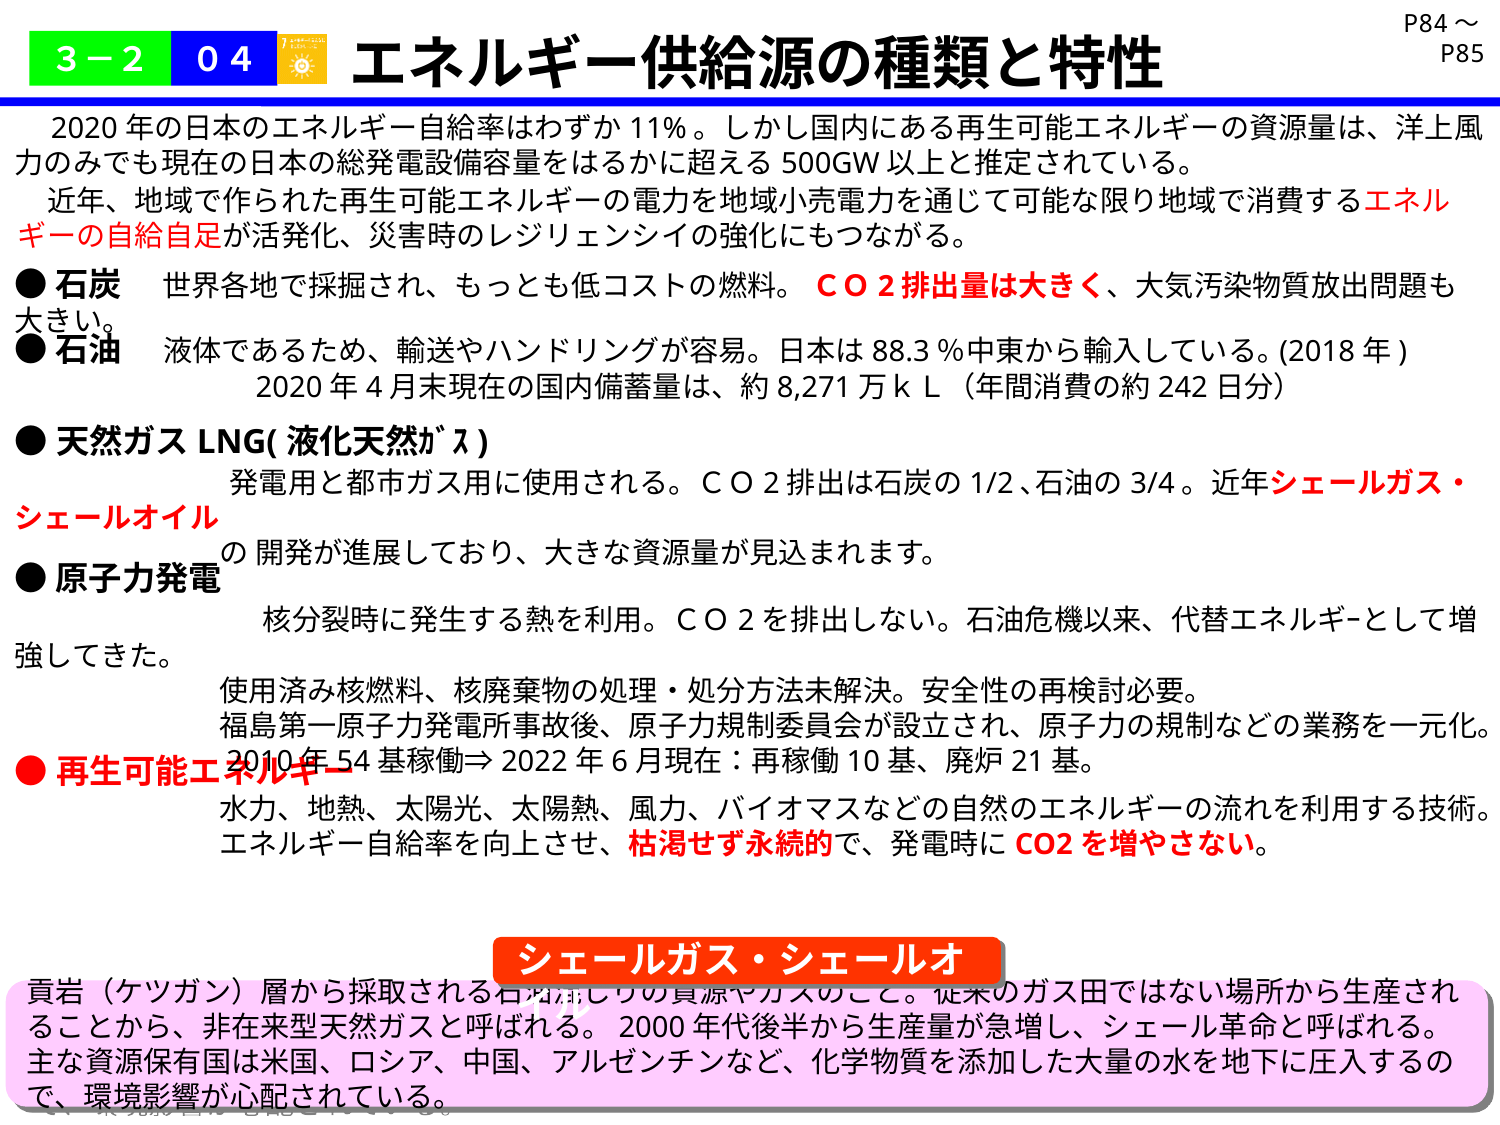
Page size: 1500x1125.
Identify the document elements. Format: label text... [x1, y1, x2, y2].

text_box エネルギー供給源の種類と特性 [334, 18, 1223, 101]
text_box [492, 936, 501, 985]
text_box ●原子力発電 核分裂時に発生する熱を利用。ＣＯ2を排出しない。石油危機以来、代替エネルギｰとして増強してきた。 使用済み核燃料、核廃棄物の処理・処分方法未解決。安全性の再検討必要。 福島第一原子力発電所事故後、原子力規制委員会が設立され、原子力の規制などの業務を一元化。 2010年54基稼働⇒2022年6月現在：再稼働10基、廃炉21基。 [0, 549, 1500, 785]
text_box ●天然ガスLNG(液化天然ｶﾞｽ) 発電用と都市ガス用に使用される。ＣＯ2排出は石炭の1/2､石油の3/4。近年シェールガス・シェールオイル の 開発が進展しており、大きな資源量が見込まれます。 [0, 412, 1495, 549]
text_box ３－２ [29, 30, 172, 86]
text_box ０４ [172, 30, 278, 86]
text_box ●石油 液体であるため、輸送やハンドリングが容易。日本は88.3％中東から輸入している｡(2018年) 2020年4月末現在の国内備蓄量は、約8,271万ｋＬ（年間消費の約242日分） [0, 321, 1500, 446]
text_box 2020年の日本のエネルギー自給率はわずか11%。しかし国内にある再生可能エネルギーの資源量は、洋上風力のみでも現在の日本の総発電設備容量をはるかに超える500GW以上と推定されている。 [0, 102, 1500, 187]
text_box ●再生可能エネルギー 水力、地熱、太陽光、太陽熱、風力、バイオマスなどの自然のエネルギーの流れを利用する技術。 エネルギー自給率を向上させ、枯渇せず永続的で、発電時にCO2を増やさない。 [0, 785, 1495, 868]
text_box P84～P85 [1352, 0, 1500, 75]
text_box ●石炭 世界各地で採掘され、もっとも低コストの燃料。 ＣＯ2排出量は大きく、大気汚染物質放出問題も大きい。 [0, 255, 1500, 321]
text_box 貢岩（ケツガン）層から採取される石油混じりの資源やガスのこと。従来のガス田ではない場所から生産されることから、非在来型天然ガスと呼ばれる。2000年代後半から生産量が急増し、シェール革命と呼ばれる。主な資源保有国は米国、ロシア、中国、アルゼンチンなど、化学物質を添加した大量の水を地下に圧入するので、環境影響が心配されている。 [5, 980, 1489, 1107]
text_box 近年、地域で作られた再生可能エネルギーの電力を地域小売電力を通じて可能な限り地域で消費するエネルギーの自給自足が活発化、災害時のレジリェンシイの強化にもつながる。 [3, 174, 1468, 260]
text_box シェールガス・シェールオイル [501, 928, 1010, 1034]
picture [277, 34, 327, 84]
